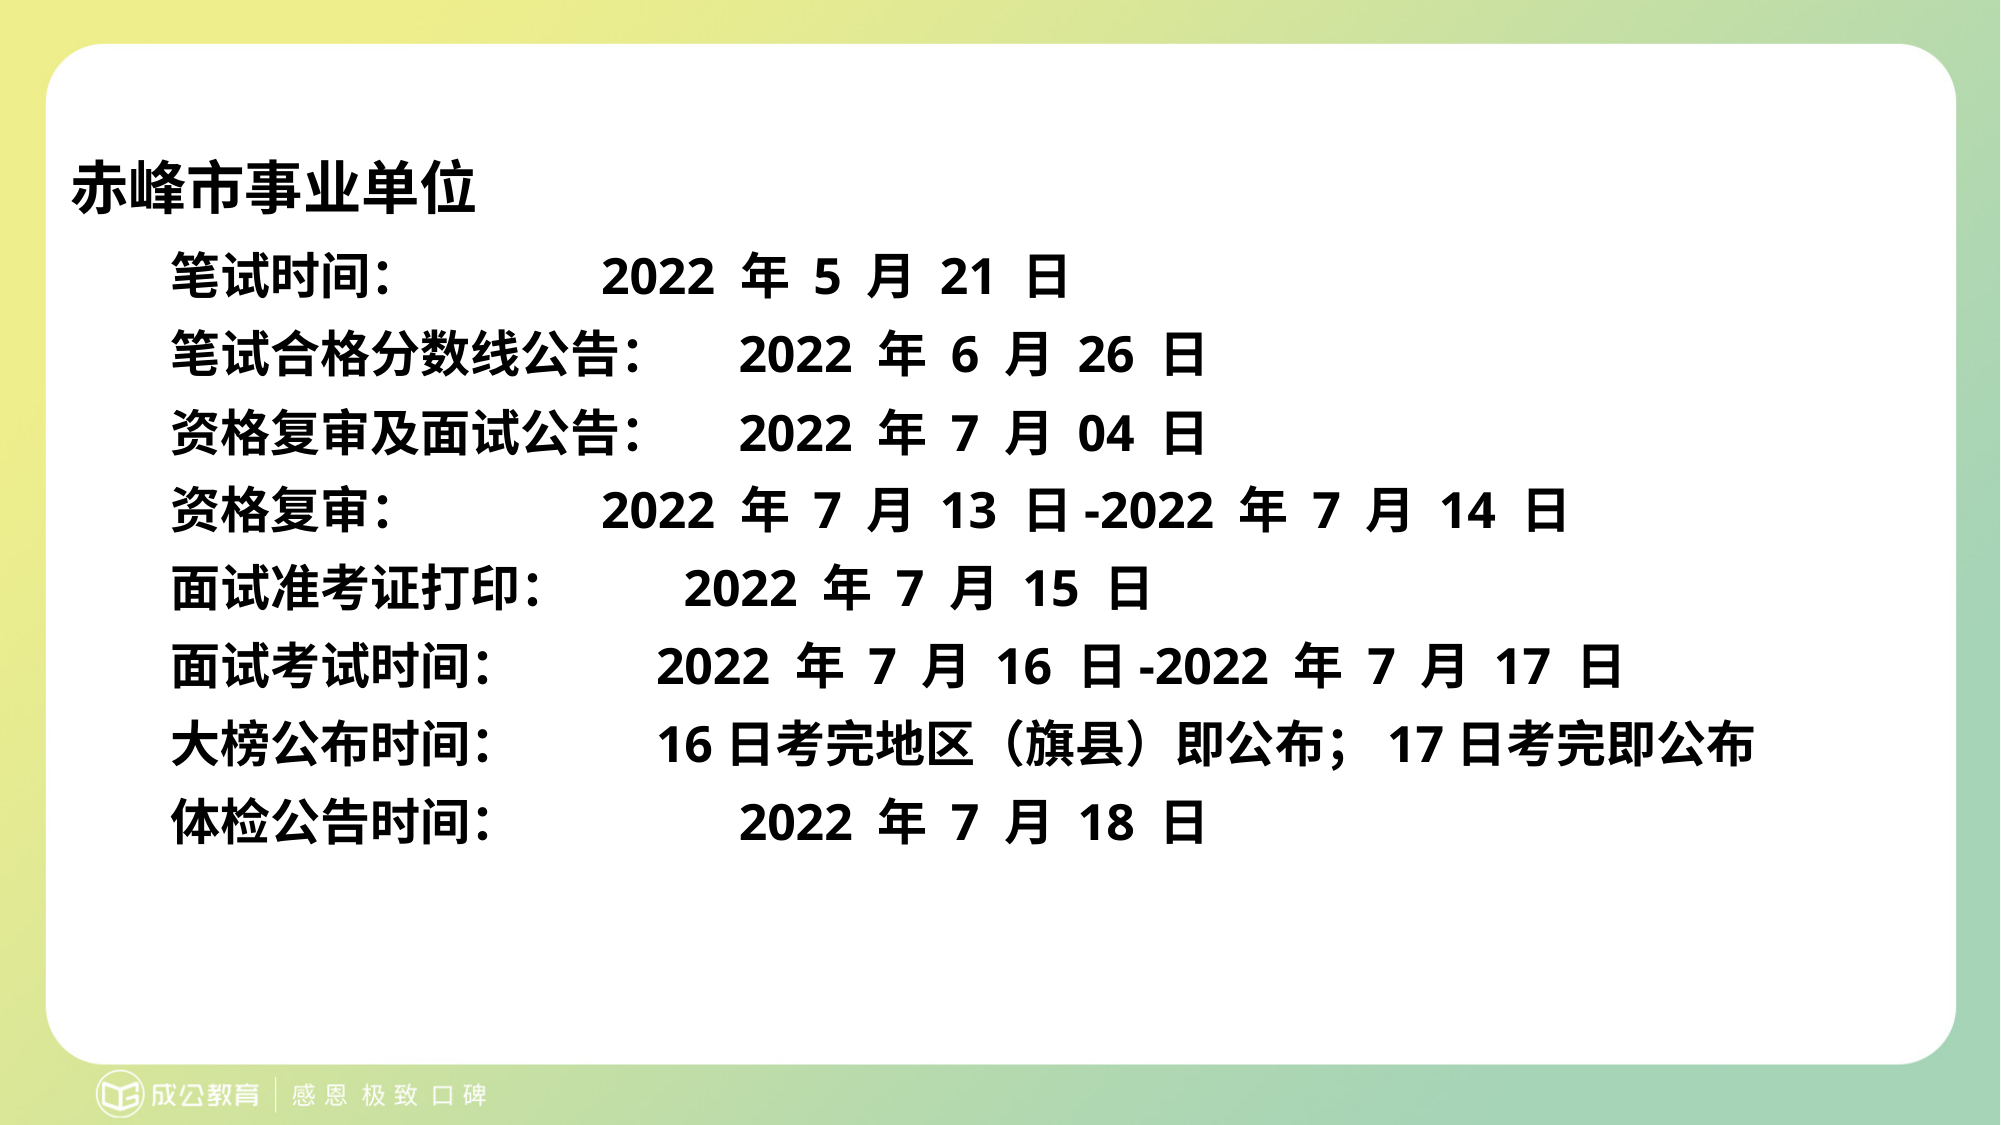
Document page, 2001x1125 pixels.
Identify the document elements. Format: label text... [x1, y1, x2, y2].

picture [0, 0, 2001, 1125]
title 赤峰市事业单位 [55, 143, 1394, 219]
list 笔试时间： 2022 年 5 月 21 日 笔试合格分数线公告： 2022 年 6 月 26 日 资格复审及面试公告： 2022 年 7 月 04 日 资格复审： 2022 年 7 月 13 日-2022 年 7 月 14 日 面试准考证打印： 2022 年 7 月 15 日 面试考试时间： 2022 年 7 月 16 日-2022 年 7 月 17 日 大榜公布时间： 16日考完地区（旗县）即公布；17日考完即公布 体检公告时间： 2022 年 7 月 18 日 [55, 219, 1925, 1015]
